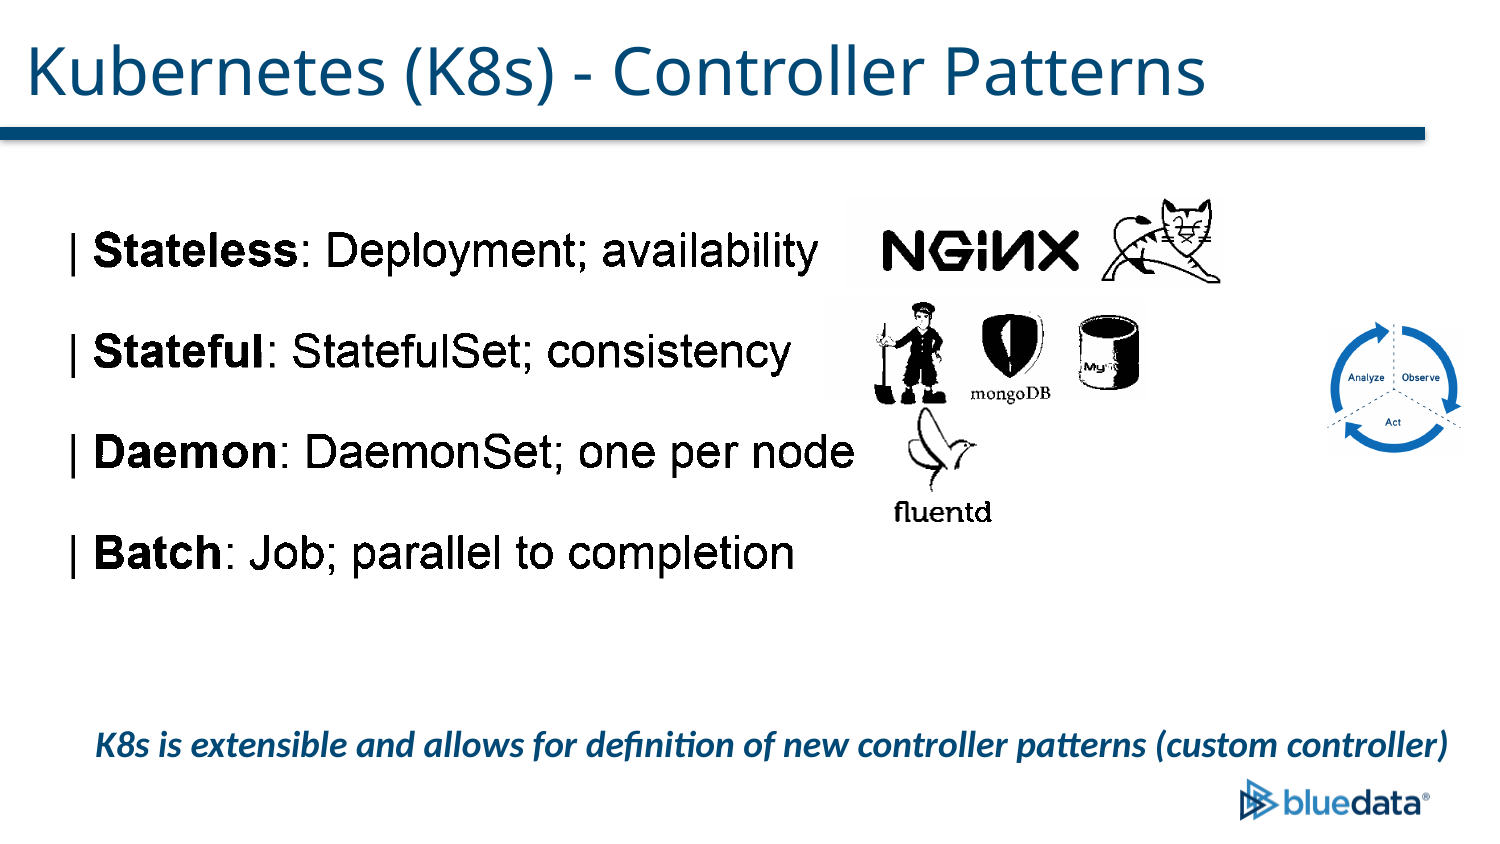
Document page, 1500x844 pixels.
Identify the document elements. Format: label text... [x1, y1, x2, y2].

text_box K8s is extensible and allows for definition of new controller patterns (custom controller) [80, 712, 1500, 773]
title Kubernetes (K8s) - Controller Patterns [25, 29, 1500, 170]
picture [1240, 778, 1430, 821]
picture [1322, 321, 1465, 454]
picture [59, 184, 1226, 599]
